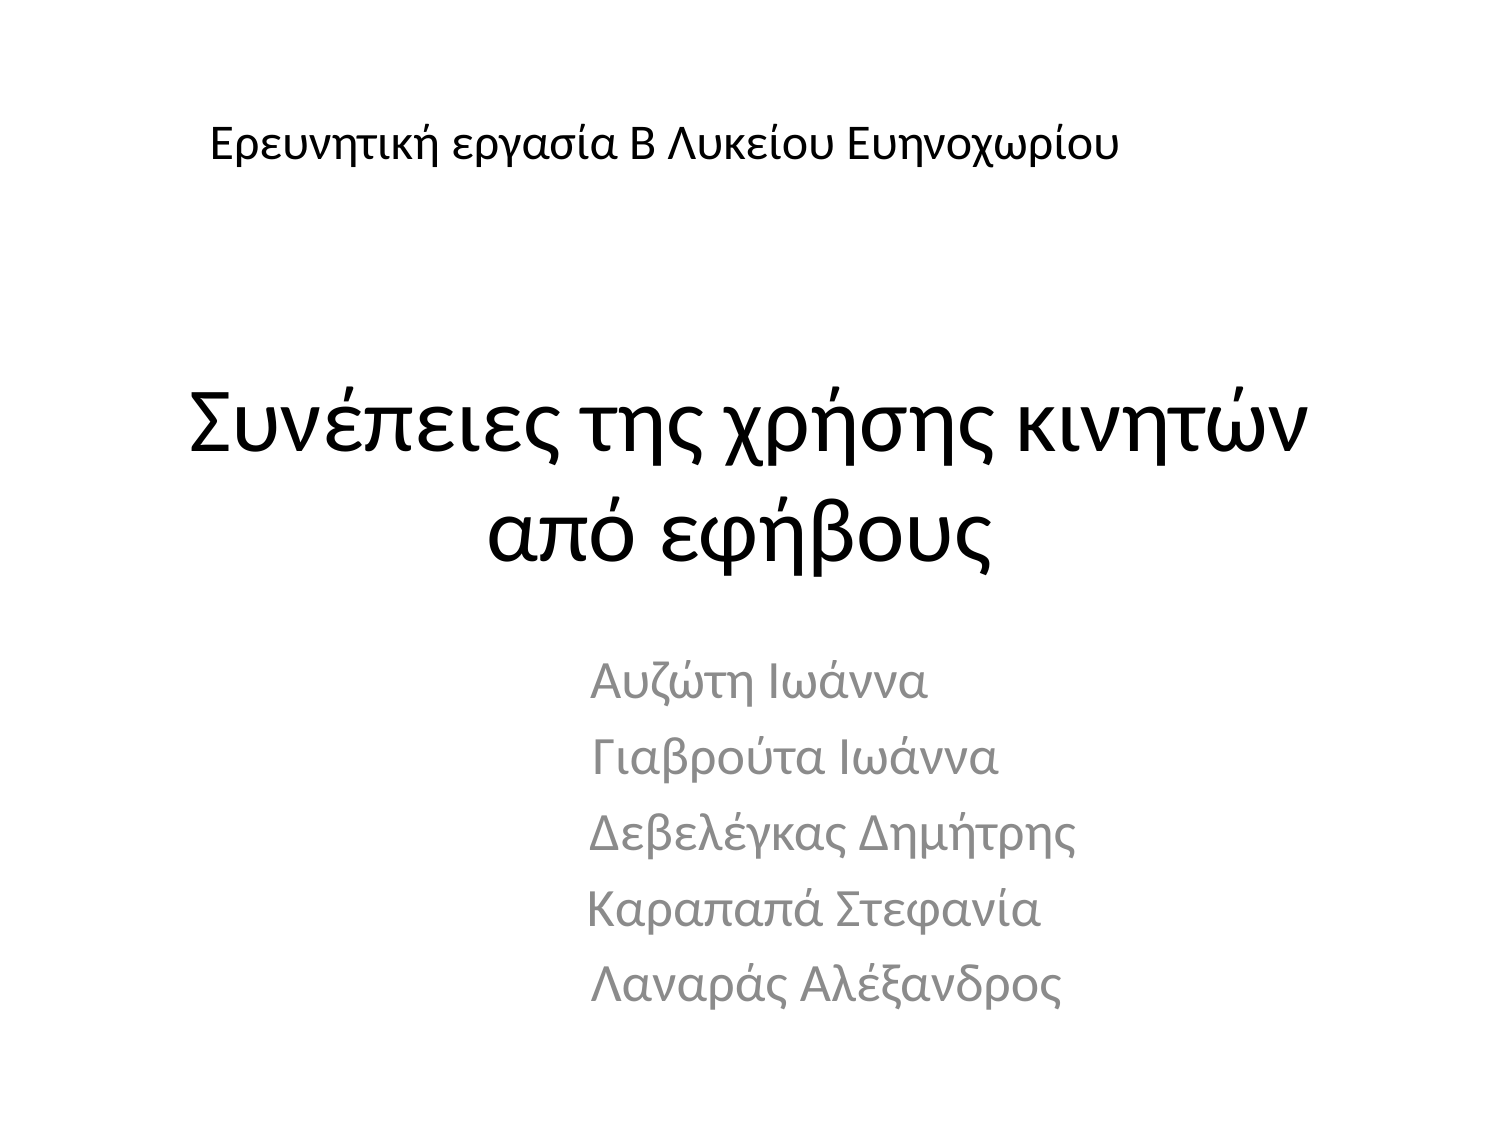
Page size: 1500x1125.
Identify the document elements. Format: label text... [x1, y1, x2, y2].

subtitle Αυζώτη Ιωάννα Γιαβρούτα Ιωάννα Δεβελέγκας Δημήτρης Καραπαπά Στεφανία Λαναράς Αλέξανδρος [225, 637, 1294, 1024]
text_box Ερευνητική εργασία Β Λυκείου Ευηνοχωρίου [194, 101, 1199, 177]
title Συνέπειες της χρήσης κινητών από εφήβους [112, 349, 1388, 591]
